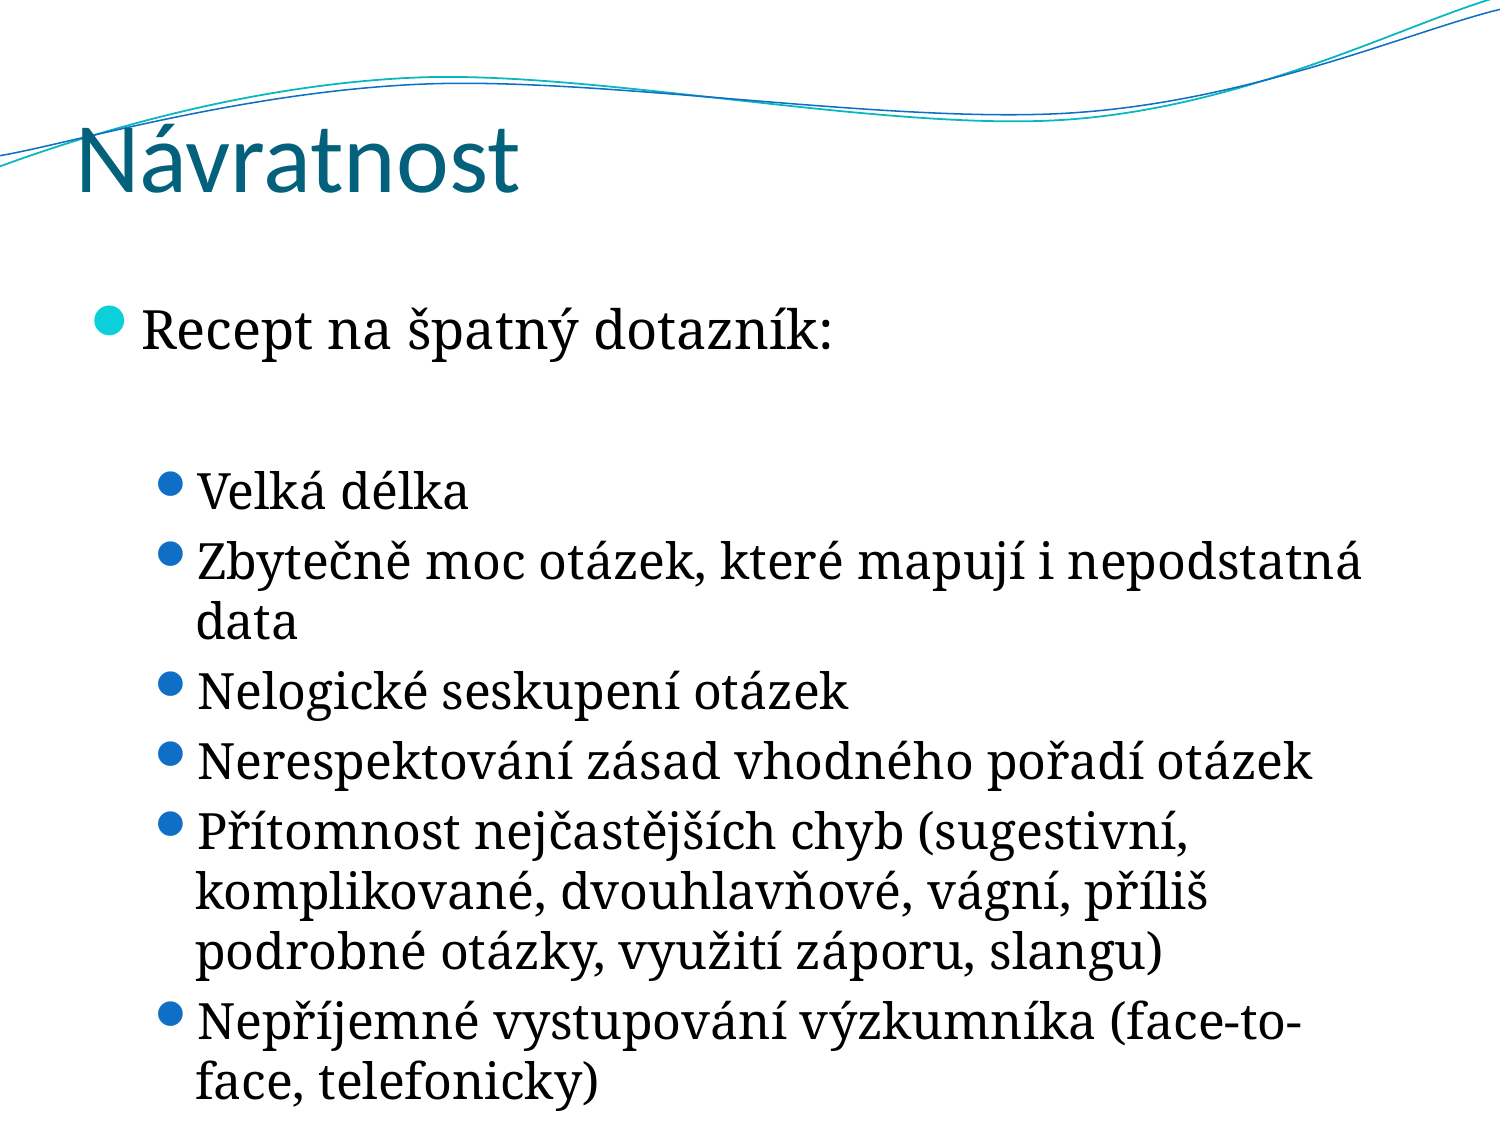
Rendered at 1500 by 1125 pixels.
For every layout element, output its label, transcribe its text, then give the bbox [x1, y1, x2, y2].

list Recept na špatný dotazník: Velká délka Zbytečně moc otázek, které mapují i nepodstatná data Nelogické seskupení otázek Nerespektování zásad vhodného pořadí otázek Přítomnost nejčastějších chyb (sugestivní, komplikované, dvouhlavňové, vágní, příliš podrobné otázky, využití záporu, slangu) Nepříjemné vystupování výzkumníka (face-to-face, telefonicky) [74, 287, 1426, 1088]
title Návratnost [74, 24, 1426, 213]
